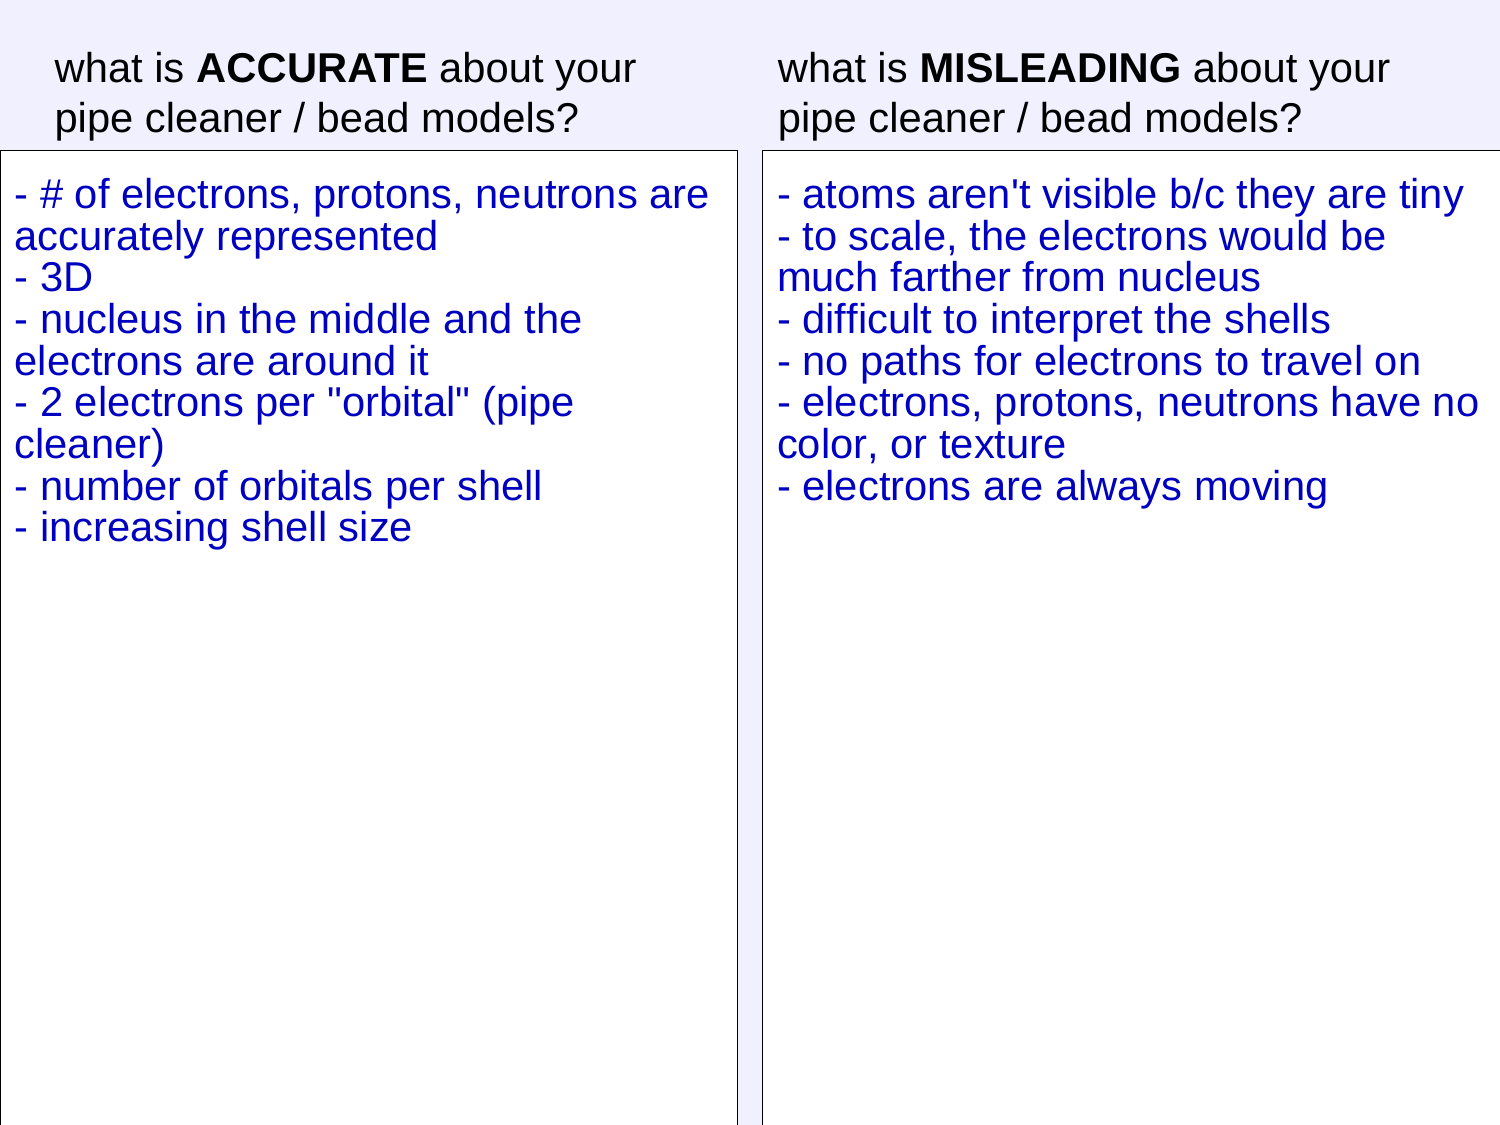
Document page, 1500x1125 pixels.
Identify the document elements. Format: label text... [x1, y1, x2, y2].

text_box what is MISLEADING about your pipe cleaner / bead models? [763, 33, 1417, 149]
text_box what is ACCURATE about your pipe cleaner / bead models? [39, 33, 664, 149]
